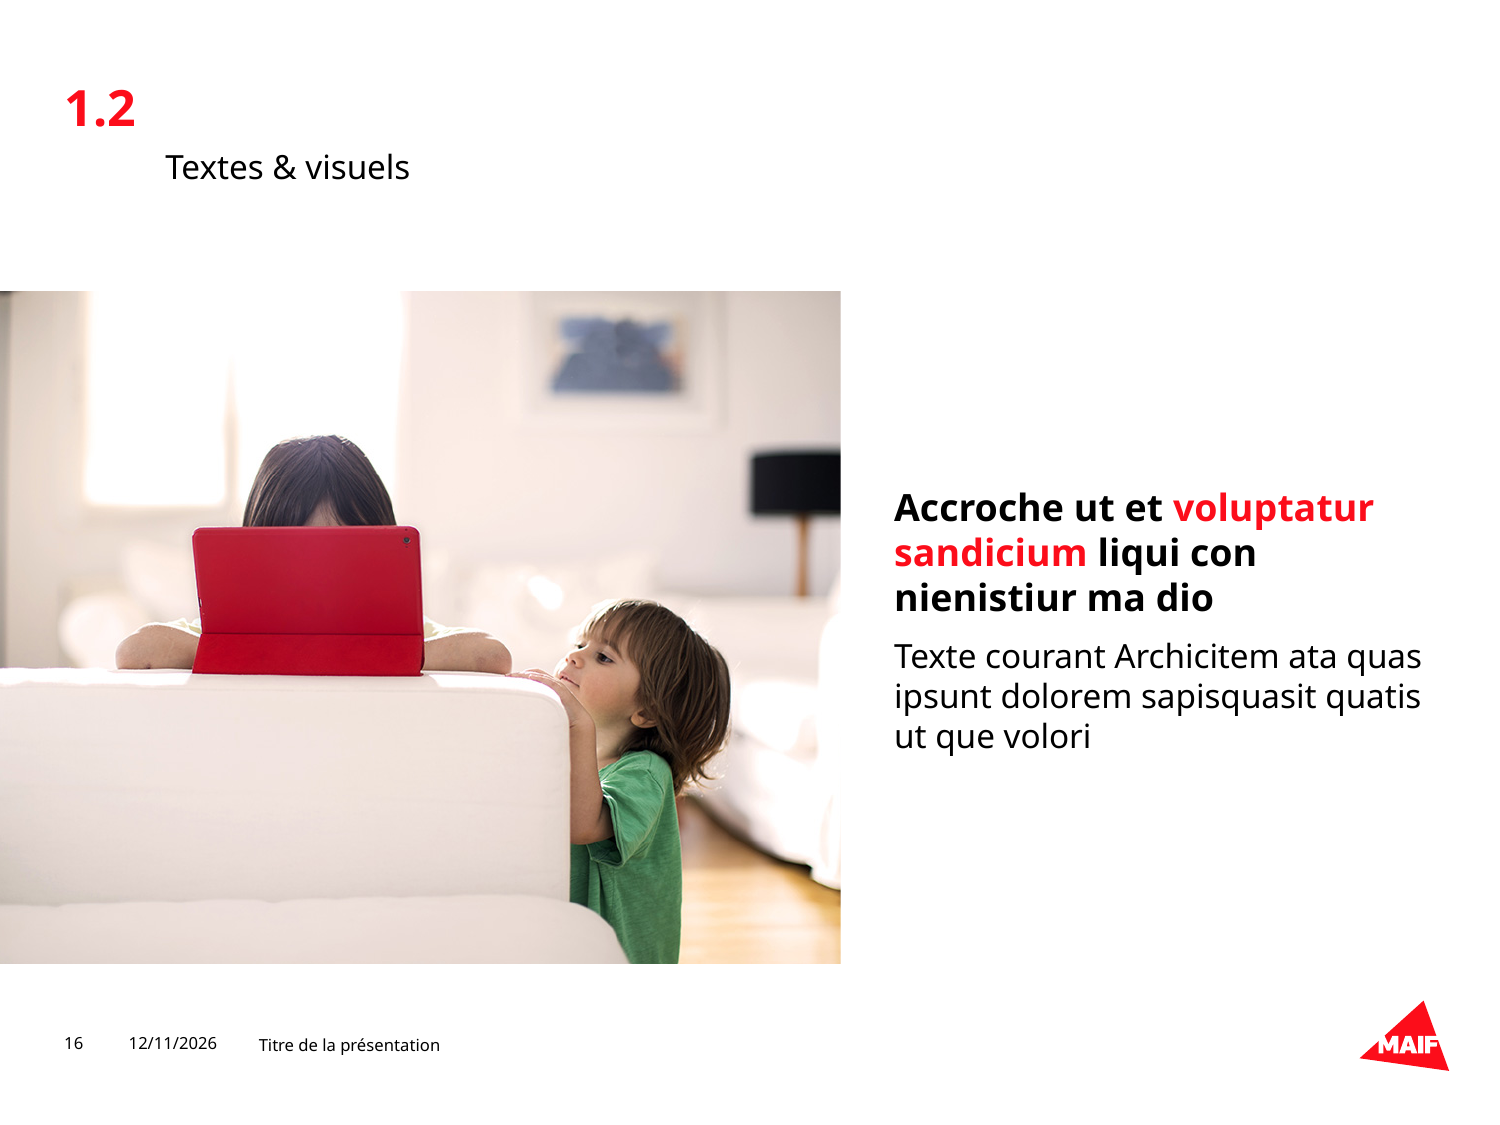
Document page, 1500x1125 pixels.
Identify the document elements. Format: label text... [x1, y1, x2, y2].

list Accroche ut et voluptatur sandicium liqui con nienistiur ma dio Texte courant Archicitem ata quas ipsunt dolorem sapisquasit quatis ut que volori [882, 474, 1450, 765]
list Textes & visuels [148, 138, 1452, 194]
slide_number 16 [49, 1014, 114, 1075]
picture [0, 291, 841, 964]
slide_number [114, 1014, 243, 1075]
footer Titre de la présentation [243, 1014, 1450, 1075]
list 1.2 [50, 75, 149, 138]
